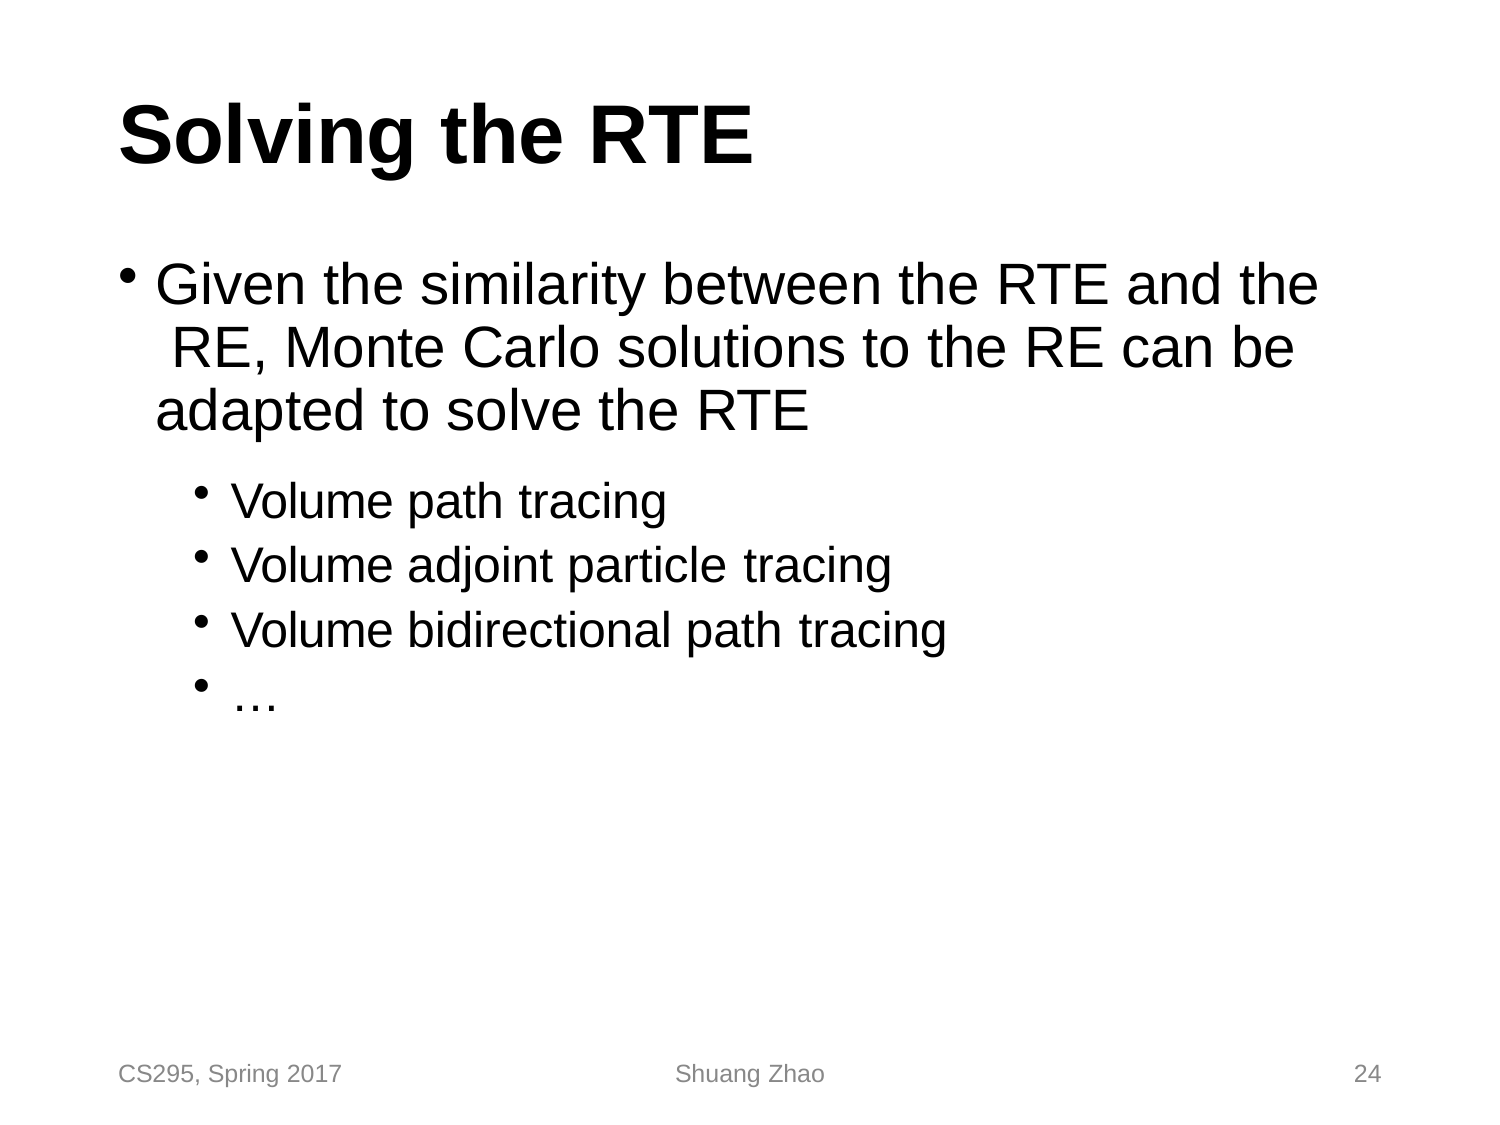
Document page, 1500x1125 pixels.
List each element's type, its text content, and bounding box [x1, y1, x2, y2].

footer CS295, Spring 2017 [116, 1057, 345, 1125]
title Solving the RTE [116, 78, 759, 245]
text_box Given the similarity between the RTE and the RE, Monte Carlo solutions to the RE can be adapted to solve the RTE Volume path tracing Volume adjoint particle tracing Volume bidirectional path tracing … [116, 245, 1328, 722]
slide_number Shuang Zhao [672, 1057, 827, 1125]
slide_number 24 [1349, 1057, 1387, 1125]
